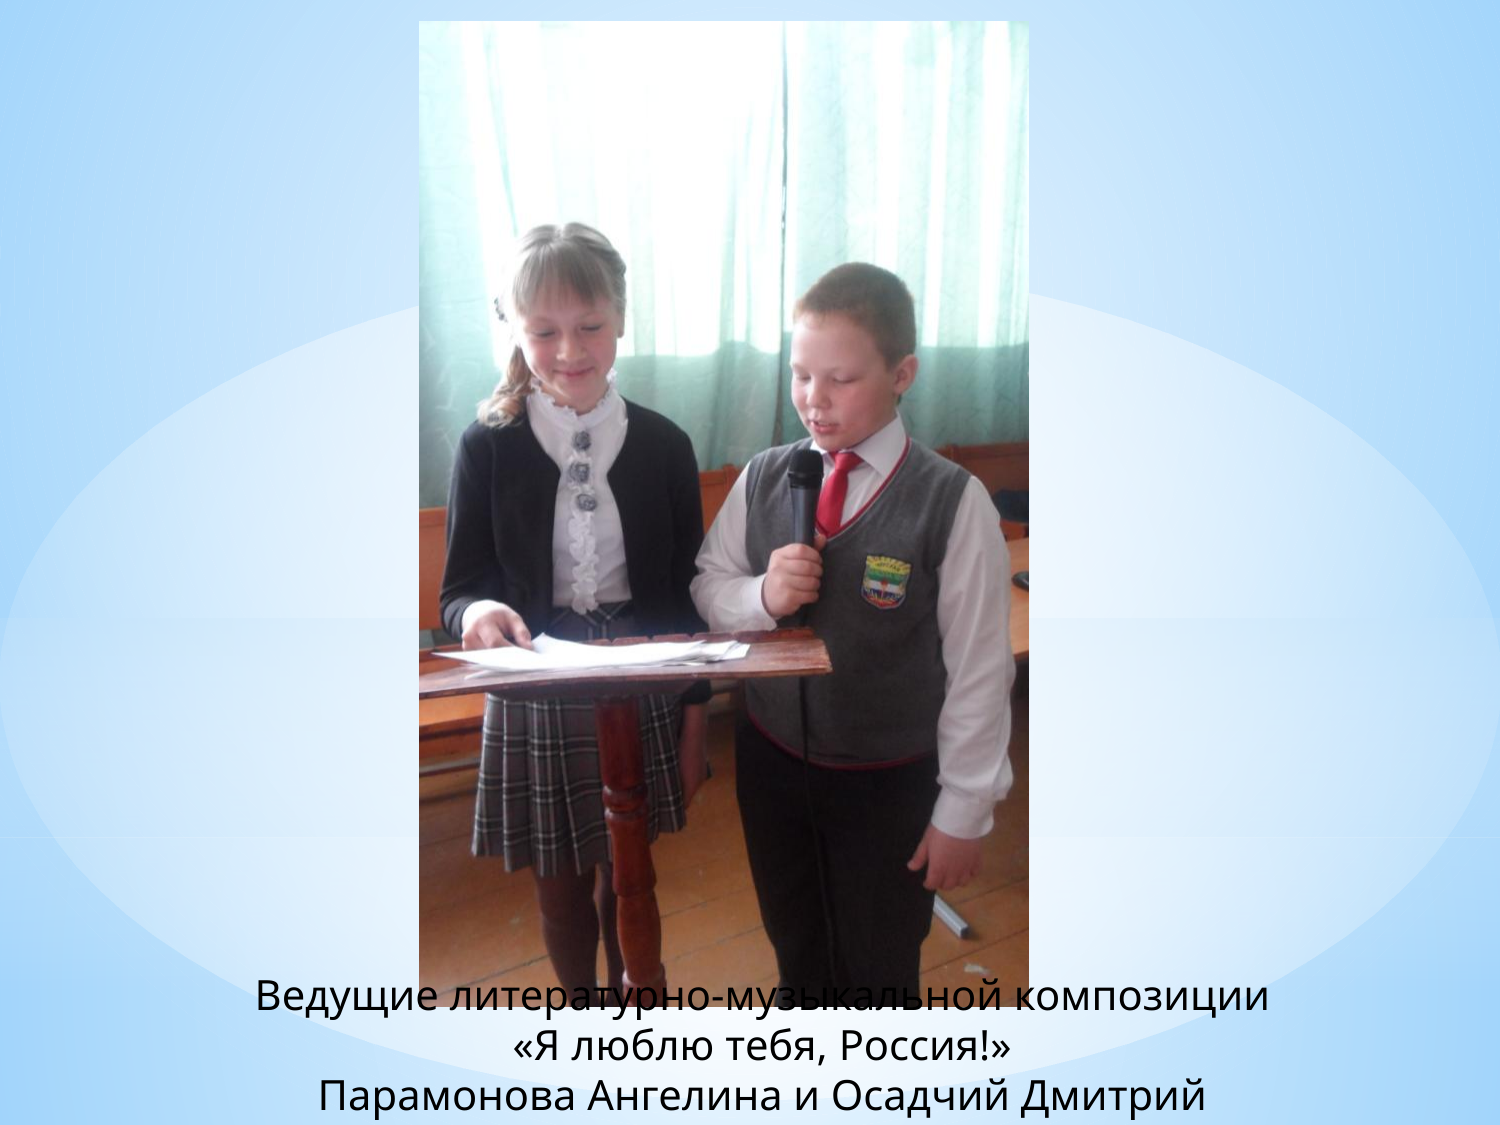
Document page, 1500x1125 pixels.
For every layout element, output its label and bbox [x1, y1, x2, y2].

text_box [76, 21, 1459, 1076]
